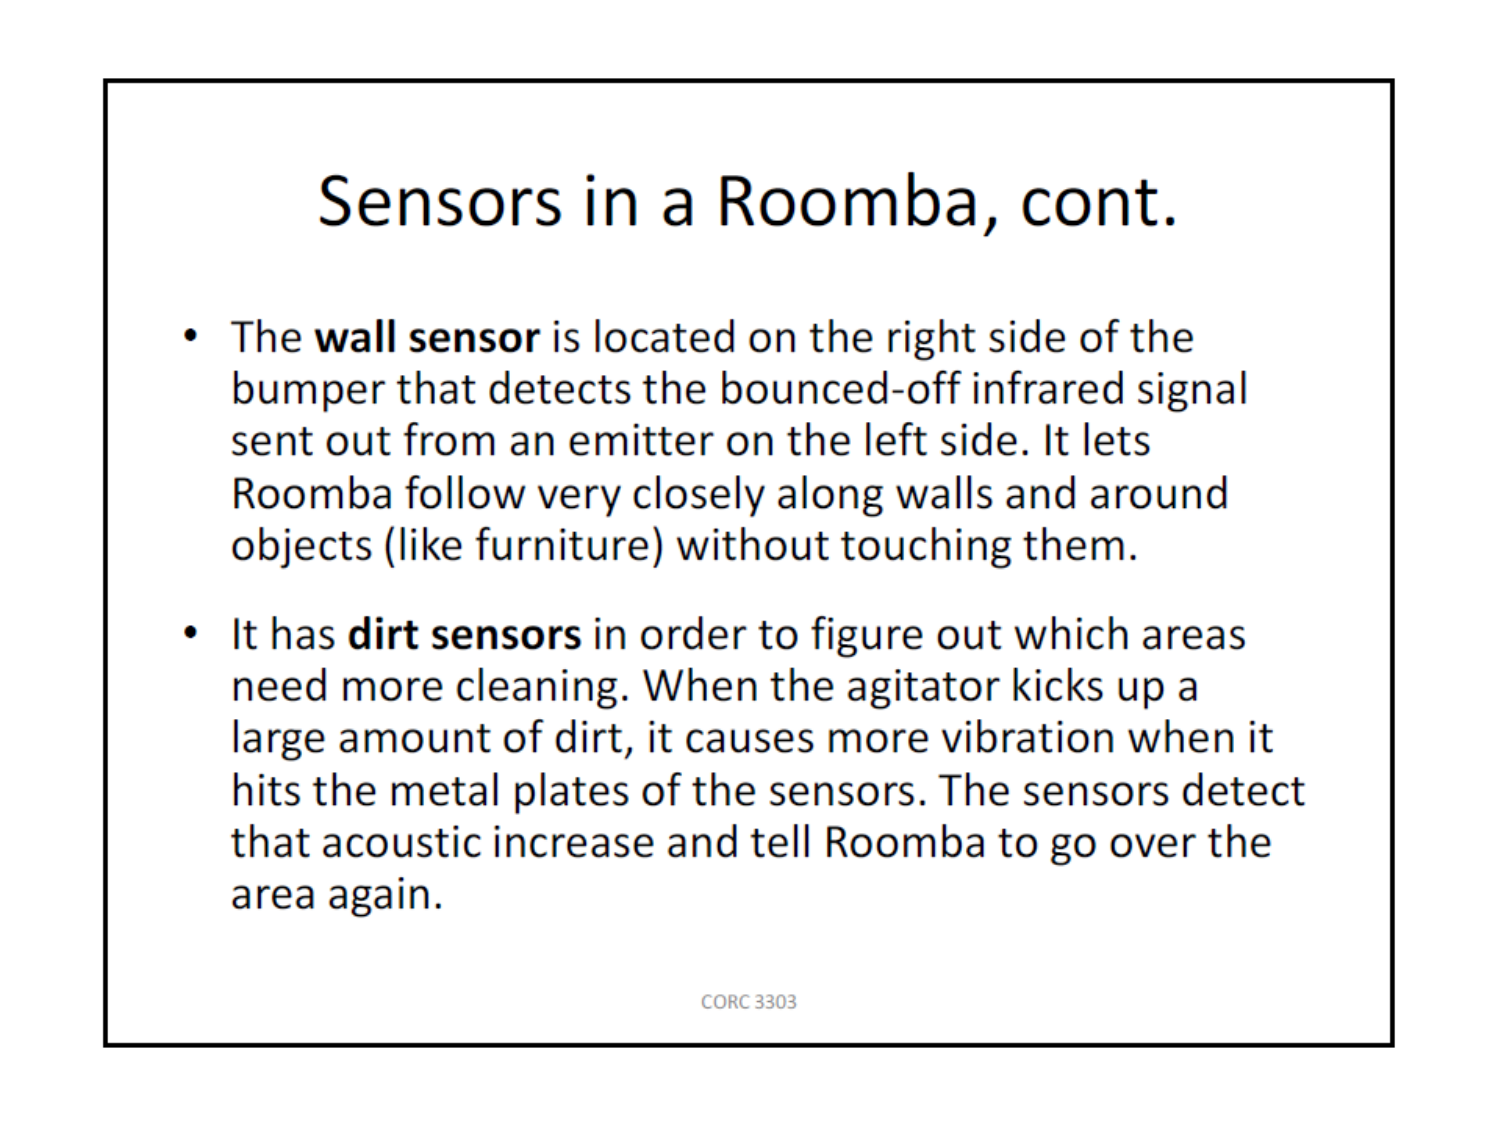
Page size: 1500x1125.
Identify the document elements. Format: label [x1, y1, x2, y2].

picture [94, 63, 1406, 1062]
